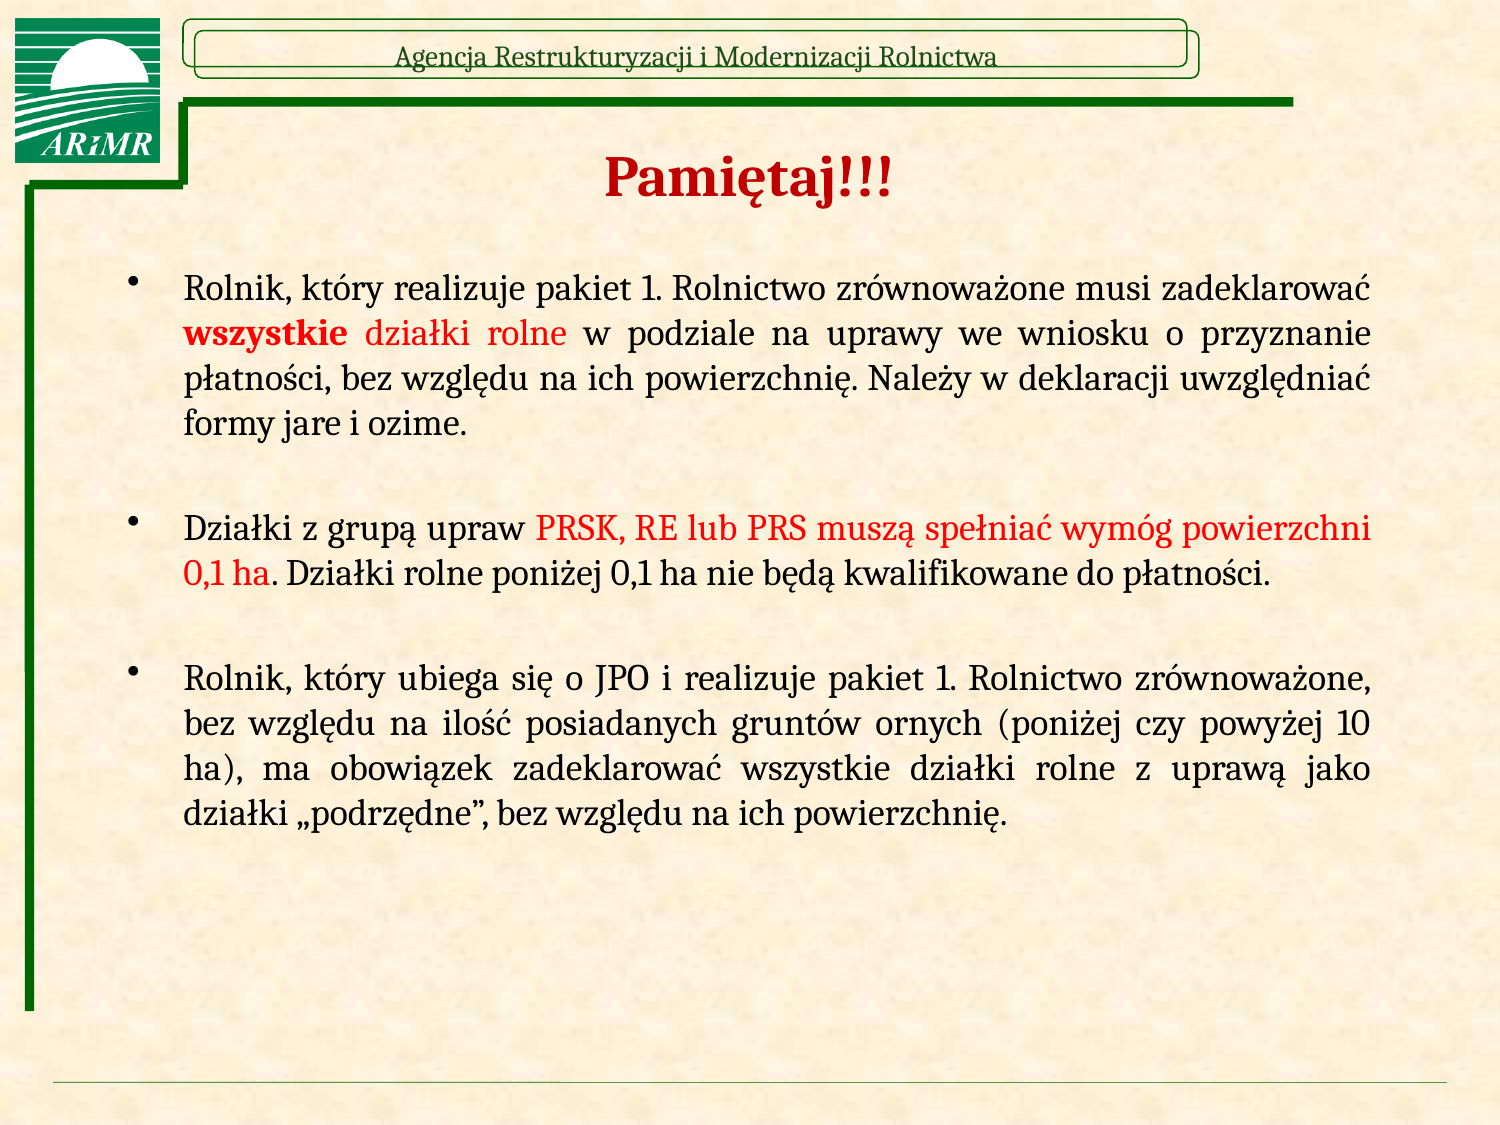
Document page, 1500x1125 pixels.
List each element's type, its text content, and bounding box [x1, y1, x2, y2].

list Rolnik, który realizuje pakiet 1. Rolnictwo zrównoważone musi zadeklarować wszystkie działki rolne w podziale na uprawy we wniosku o przyznanie płatności, bez względu na ich powierzchnię. Należy w deklaracji uwzględniać formy jare i ozime. Działki z grupą upraw PRSK, RE lub PRS muszą spełniać wymóg powierzchni 0,1 ha. Działki rolne poniżej 0,1 ha nie będą kwalifikowane do płatności. Rolnik, który ubiega się o JPO i realizuje pakiet 1. Rolnictwo zrównoważone, bez względu na ilość posiadanych gruntów ornych (poniżej czy powyżej 10 ha), ma obowiązek zadeklarować wszystkie działki rolne z uprawą jako działki „podrzędne”, bez względu na ich powierzchnię. [111, 268, 1388, 931]
picture [0, 0, 1500, 1125]
title Pamiętaj!!! [111, 79, 1388, 268]
